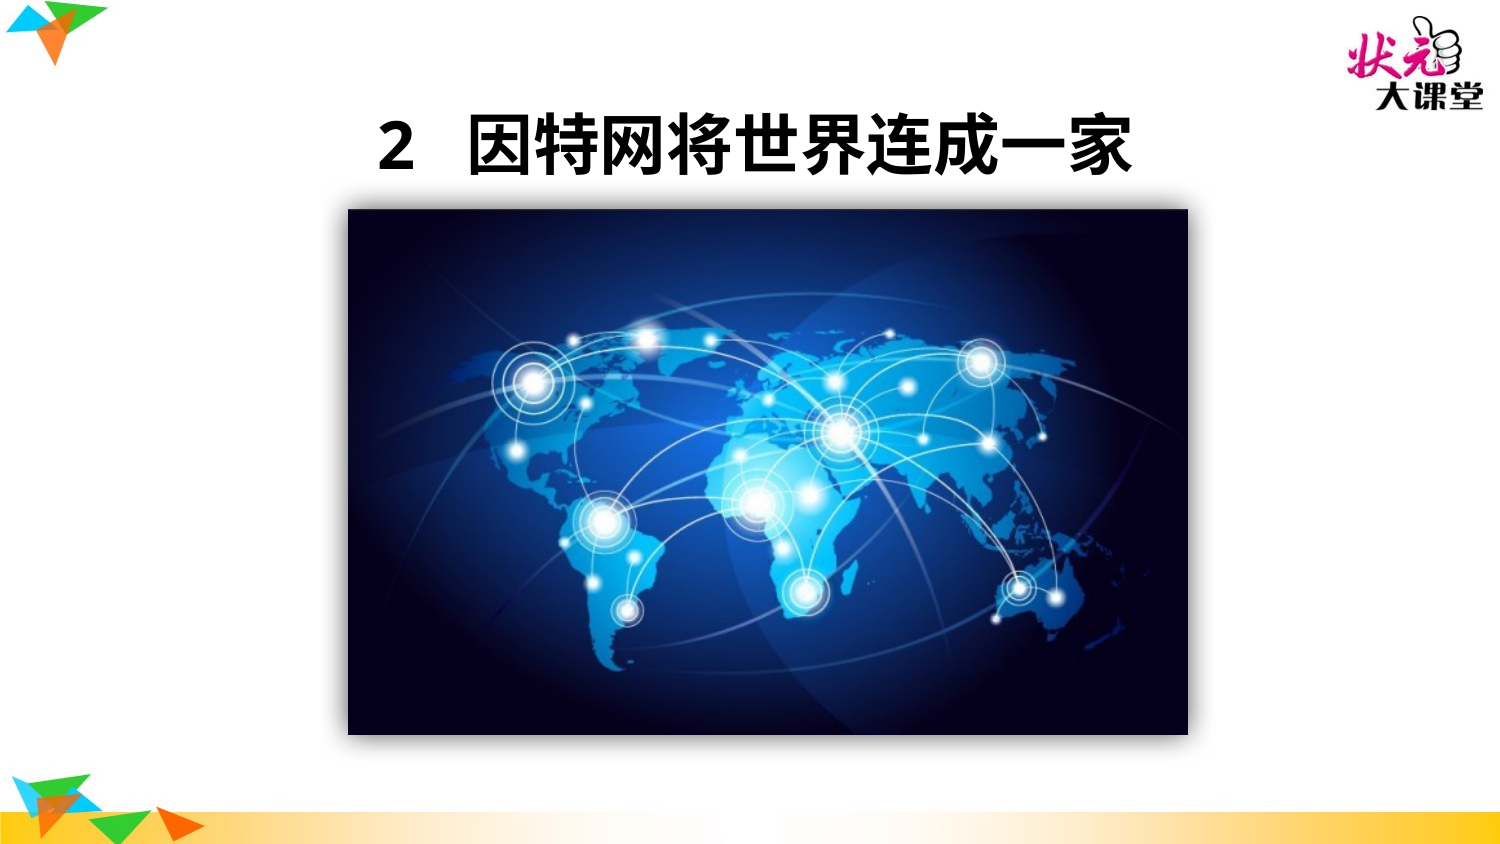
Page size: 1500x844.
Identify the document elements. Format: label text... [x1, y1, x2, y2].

picture [0, 0, 1500, 844]
text_box 2 因特网将世界连成一家 [206, 79, 1306, 191]
